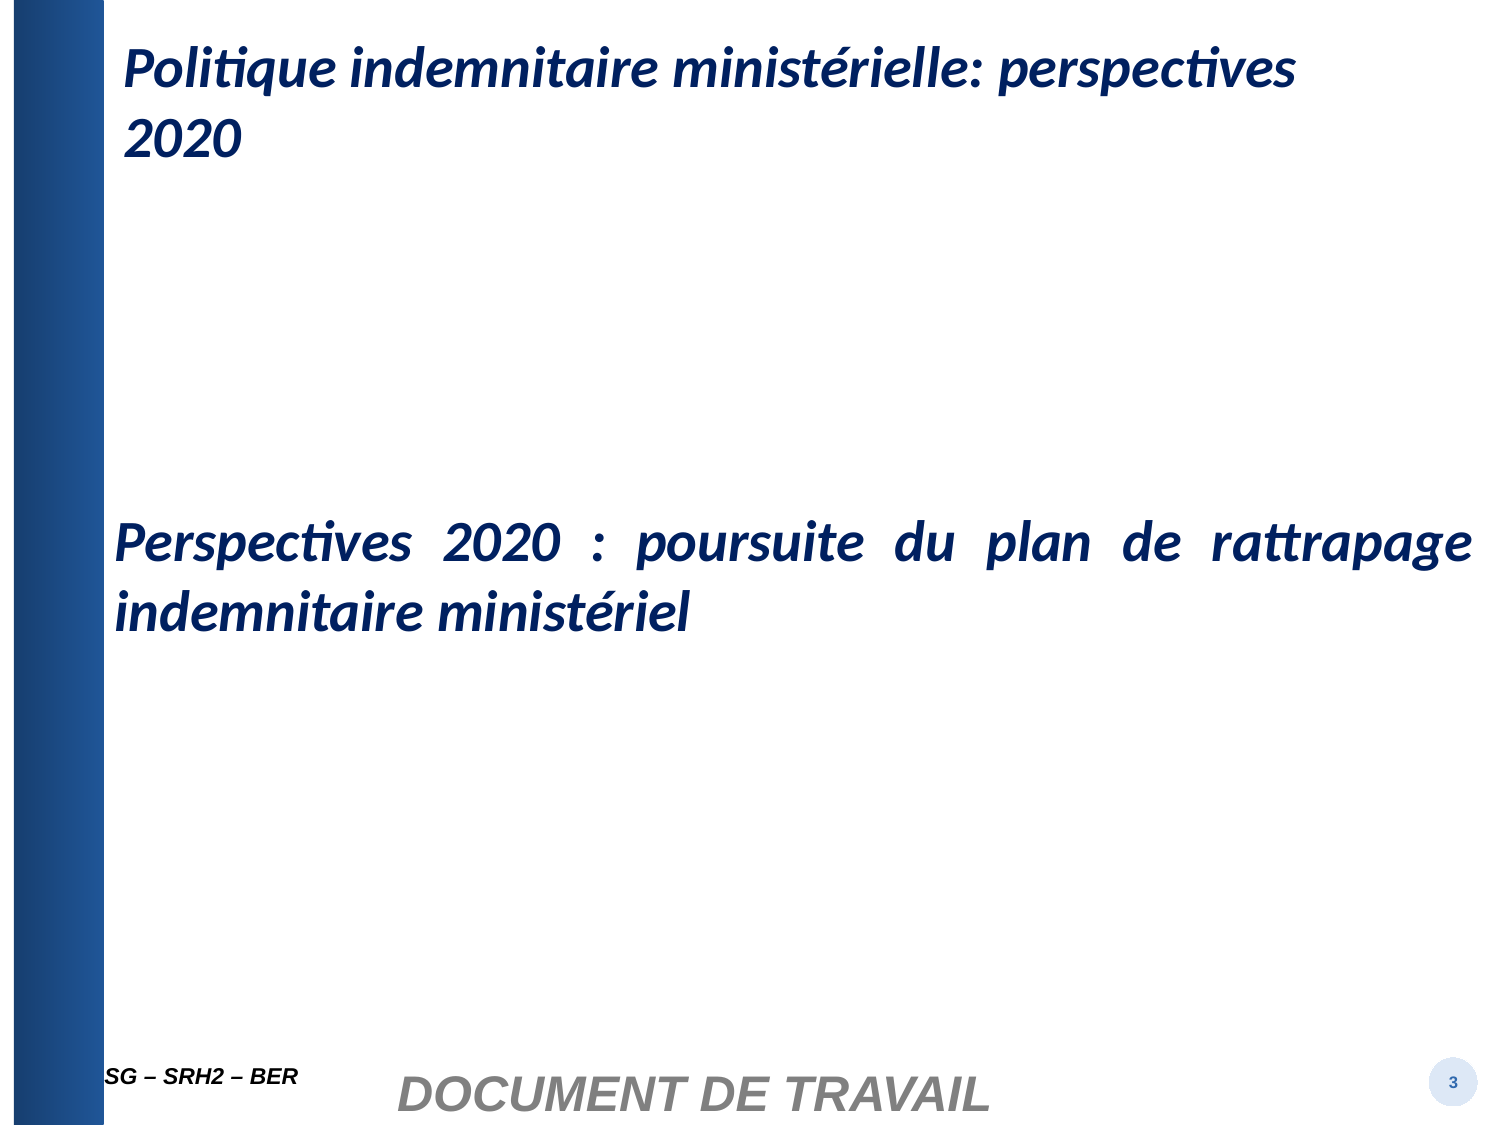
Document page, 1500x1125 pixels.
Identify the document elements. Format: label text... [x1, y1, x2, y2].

title Politique indemnitaire ministérielle: perspectives 2020 [108, 21, 1433, 212]
list Perspectives 2020 : poursuite du plan de rattrapage indemnitaire ministériel [99, 155, 1490, 1034]
